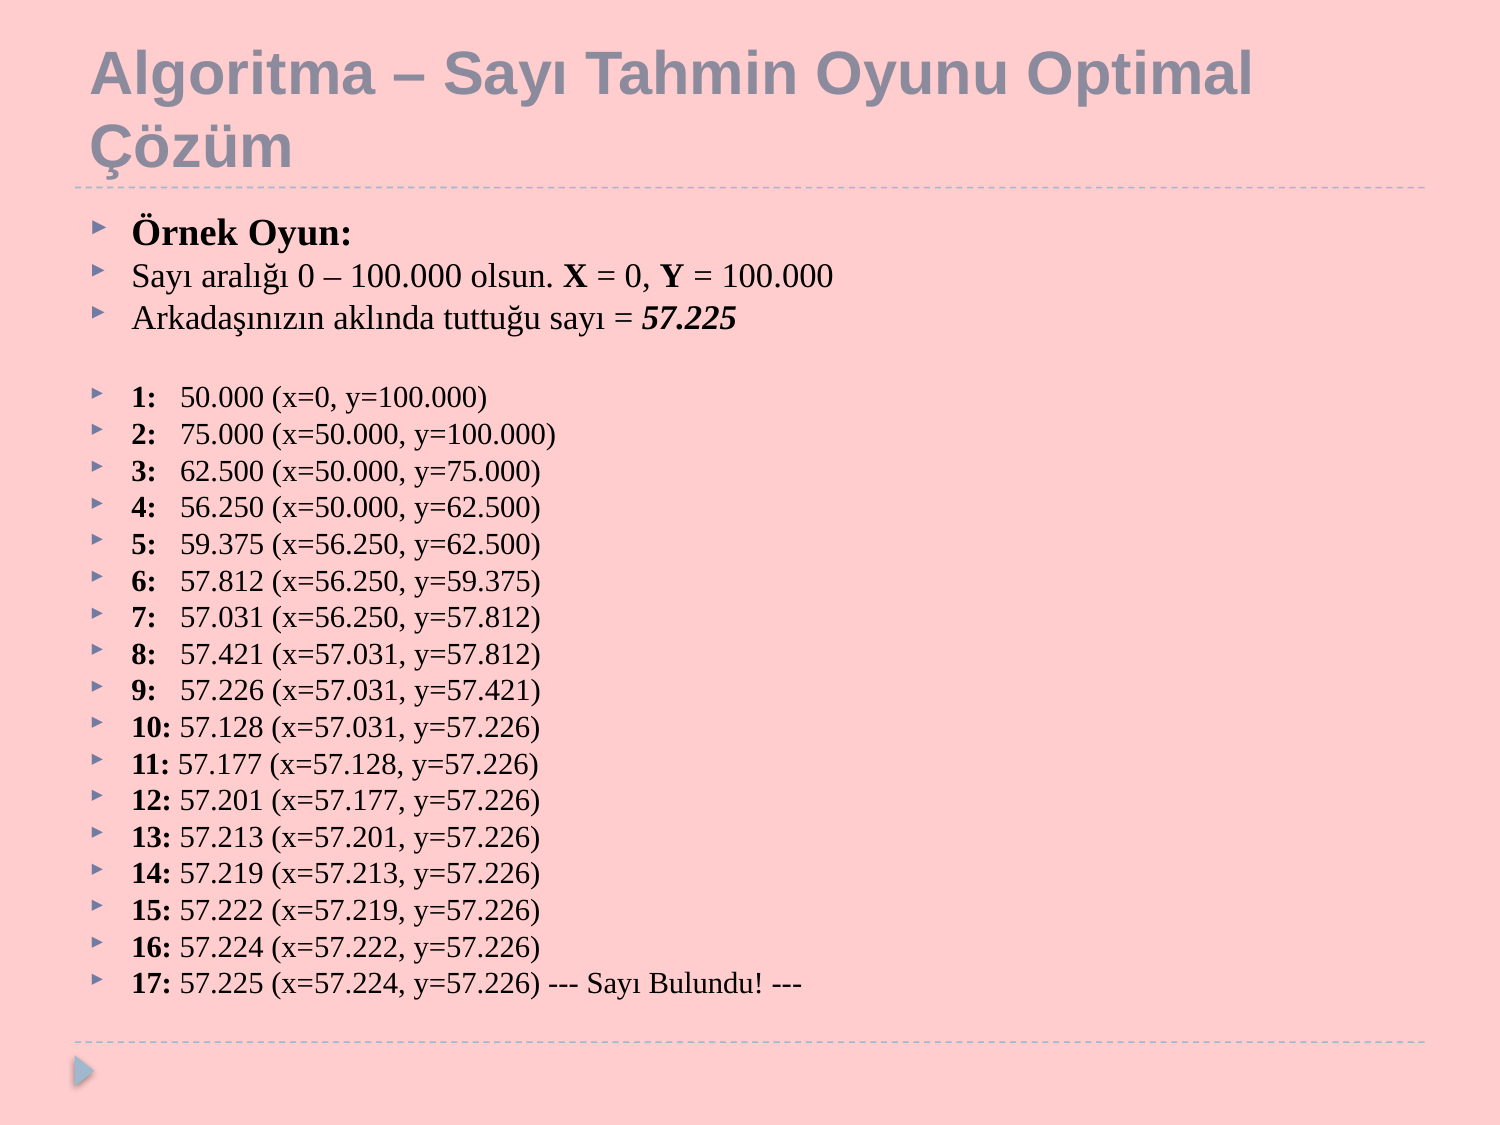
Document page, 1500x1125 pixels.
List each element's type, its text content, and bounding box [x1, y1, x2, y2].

title Algoritma – Sayı Tahmin Oyunu Optimal Çözüm [75, 24, 1425, 188]
list Örnek Oyun: Sayı aralığı 0 – 100.000 olsun. X = 0, Y = 100.000 Arkadaşınızın aklında tuttuğu sayı = 57.225 1: 50.000 (x=0, y=100.000) 2: 75.000 (x=50.000, y=100.000) 3: 62.500 (x=50.000, y=75.000) 4: 56.250 (x=50.000, y=62.500) 5: 59.375 (x=56.250, y=62.500) 6: 57.812 (x=56.250, y=59.375) 7: 57.031 (x=56.250, y=57.812) 8: 57.421 (x=57.031, y=57.812) 9: 57.226 (x=57.031, y=57.421) 10: 57.128 (x=57.031, y=57.226) 11: 57.177 (x=57.128, y=57.226) 12: 57.201 (x=57.177, y=57.226) 13: 57.213 (x=57.201, y=57.226) 14: 57.219 (x=57.213, y=57.226) 15: 57.222 (x=57.219, y=57.226) 16: 57.224 (x=57.222, y=57.226) 17: 57.225 (x=57.224, y=57.226) --- Sayı Bulundu! --- [75, 200, 1425, 1010]
